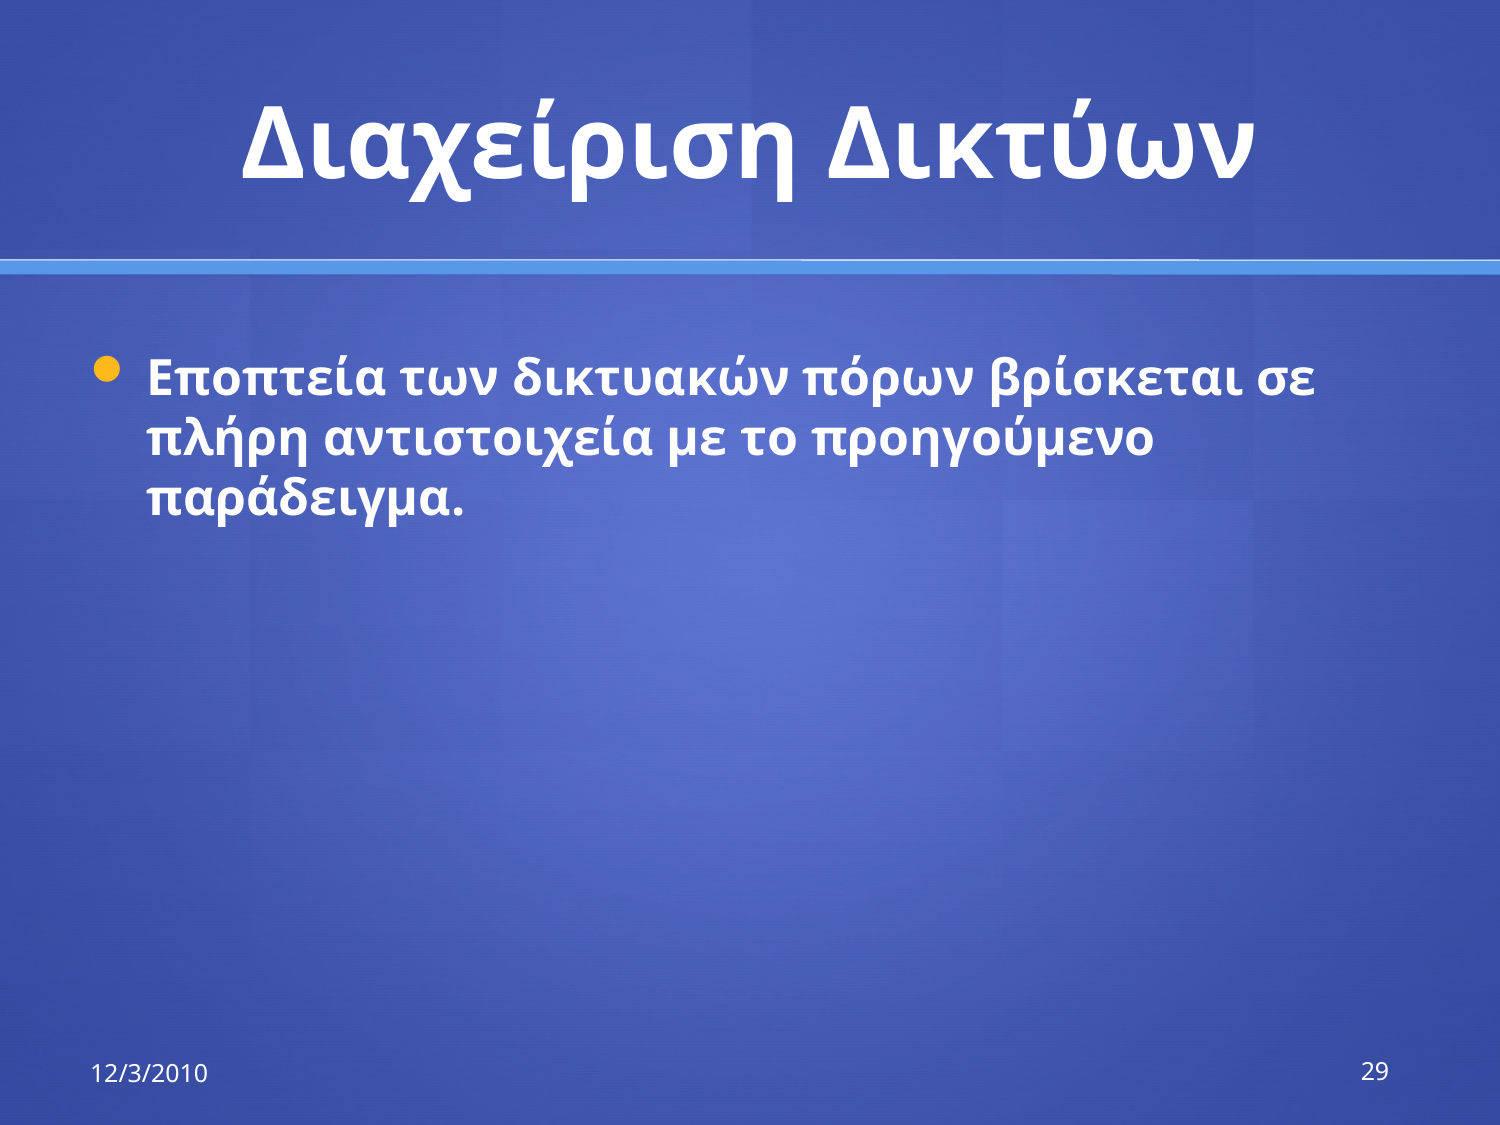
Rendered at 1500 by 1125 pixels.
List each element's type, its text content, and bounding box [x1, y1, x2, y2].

list Εποπτεία των δικτυακών πόρων βρίσκεται σε πλήρη αντιστοιχεία με το προηγούμενο παράδειγμα. [75, 337, 1425, 988]
title Διαχείριση Δικτύων [75, 45, 1425, 233]
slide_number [75, 1042, 425, 1103]
slide_number 29 [1325, 1042, 1425, 1103]
